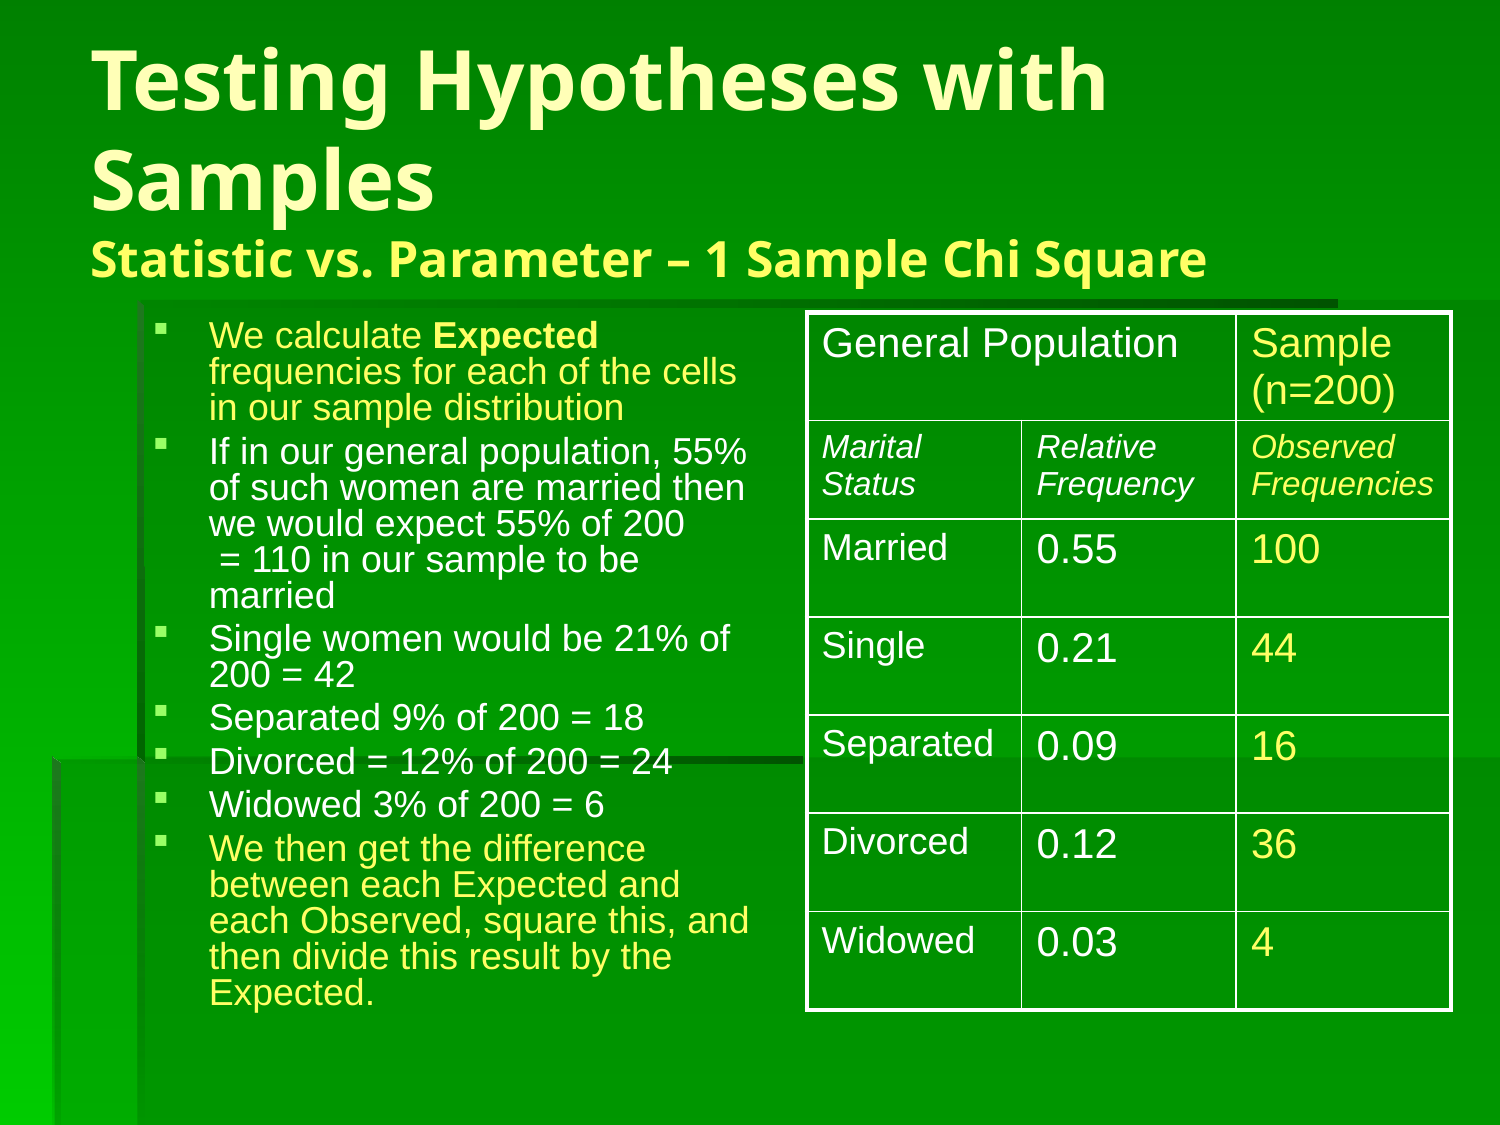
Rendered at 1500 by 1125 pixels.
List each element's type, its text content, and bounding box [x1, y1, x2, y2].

table_cell Married [809, 520, 1021, 616]
table_cell Relative Frequency [1022, 421, 1235, 518]
list We calculate Expected frequencies for each of the cells in our sample distribution If in our general population, 55% of such women are married then we would expect 55% of 200 = 110 in our sample to be married Single women would be 21% of 200 = 42 Separated 9% of 200 = 18 Divorced = 12% of 200 = 24 Widowed 3% of 200 = 6 We then get the difference between each Expected and each Observed, square this, and then divide this result by the Expected. [137, 312, 782, 1001]
table_cell Divorced [809, 814, 1021, 911]
table_cell Single [809, 618, 1021, 714]
table_cell 0.12 [1022, 814, 1235, 911]
table_cell Observed Frequencies [1237, 421, 1449, 518]
table_cell 0.03 [1022, 912, 1235, 1008]
table_cell 16 [1237, 716, 1449, 812]
table_cell 0.21 [1022, 618, 1235, 714]
table_cell 0.09 [1022, 716, 1235, 812]
table_cell Widowed [809, 912, 1021, 1008]
table_cell 44 [1237, 618, 1449, 714]
table_cell 36 [1237, 814, 1449, 911]
table_cell 4 [1237, 912, 1449, 1008]
table_header General Population [809, 315, 1235, 420]
table_cell 100 [1237, 520, 1449, 616]
table_cell Marital Status [809, 421, 1021, 518]
table_cell 0.55 [1022, 520, 1235, 616]
title Testing Hypotheses with Samples Statistic vs. Parameter – 1 Sample Chi Square [74, 39, 1451, 276]
table_cell Separated [809, 716, 1021, 812]
table_header Sample (n=200) [1237, 315, 1449, 420]
